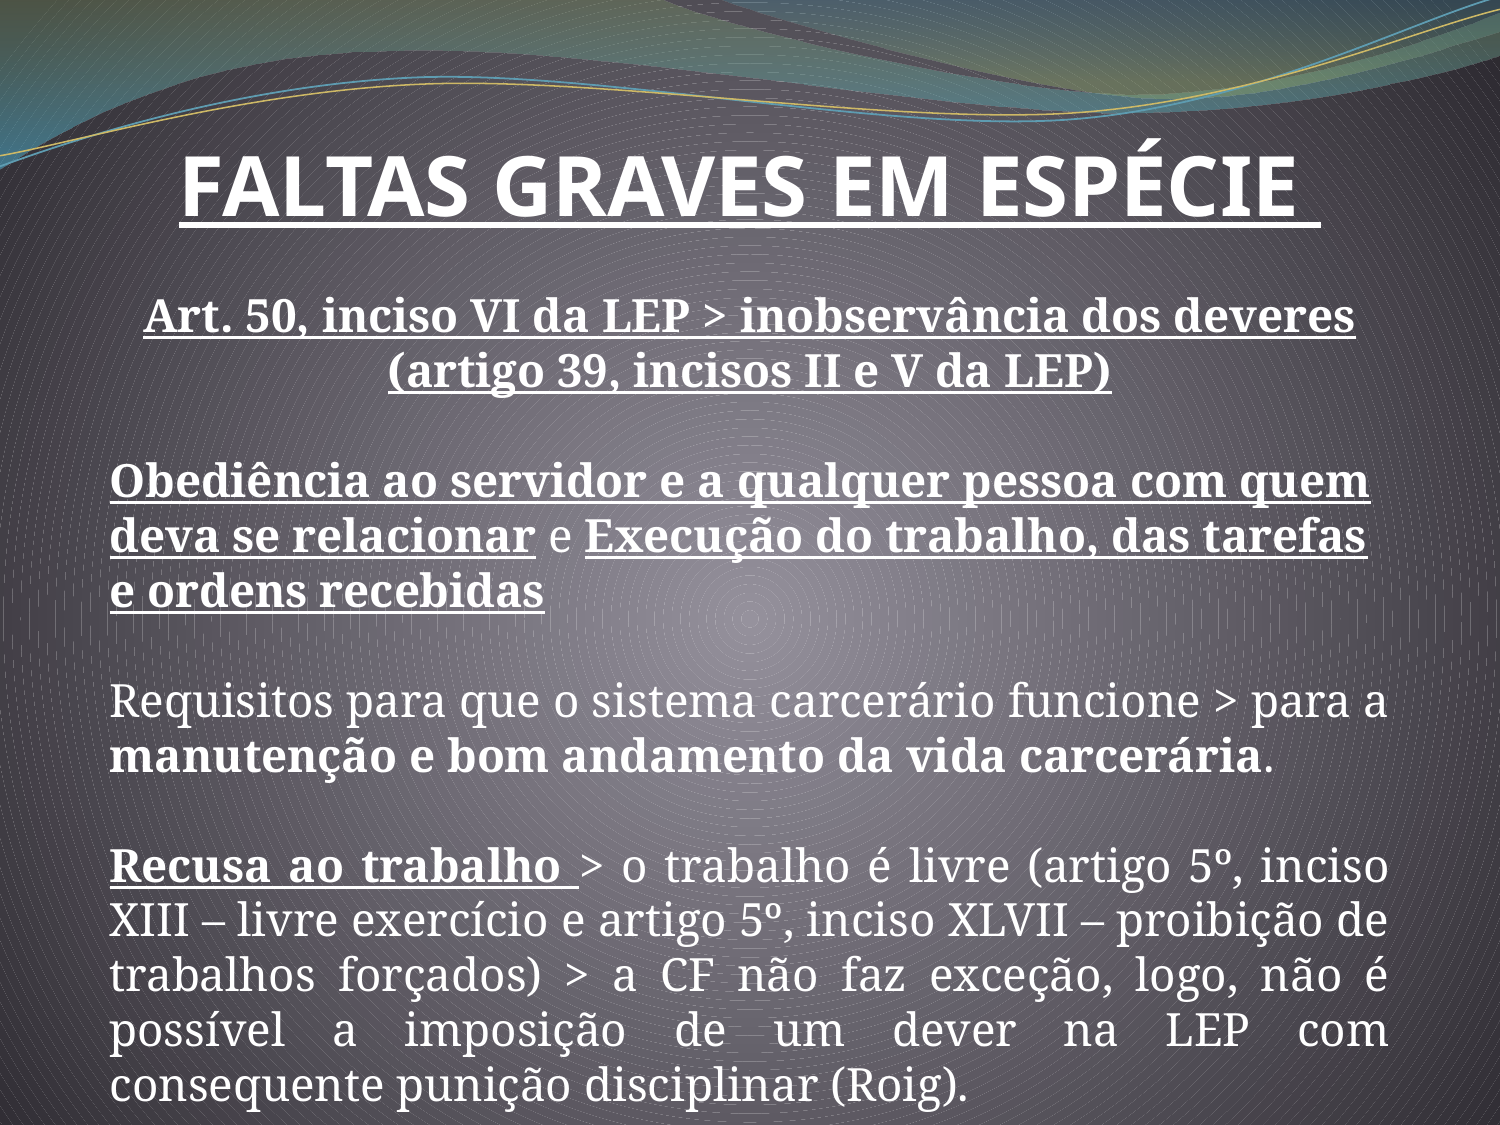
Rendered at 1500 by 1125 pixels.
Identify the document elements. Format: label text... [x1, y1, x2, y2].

text_box Art. 50, inciso VI da LEP > inobservância dos deveres (artigo 39, incisos II e V da LEP) Obediência ao servidor e a qualquer pessoa com quem deva se relacionar e Execução do trabalho, das tarefas e ordens recebidas Requisitos para que o sistema carcerário funcione > para a manutenção e bom andamento da vida carcerária. Recusa ao trabalho > o trabalho é livre (artigo 5º, inciso XIII – livre exercício e artigo 5º, inciso XLVII – proibição de trabalhos forçados) > a CF não faz exceção, logo, não é possível a imposição de um dever na LEP com consequente punição disciplinar (Roig). [94, 278, 1406, 1119]
text_box FALTAS GRAVES EM ESPÉCIE [0, 125, 1500, 258]
